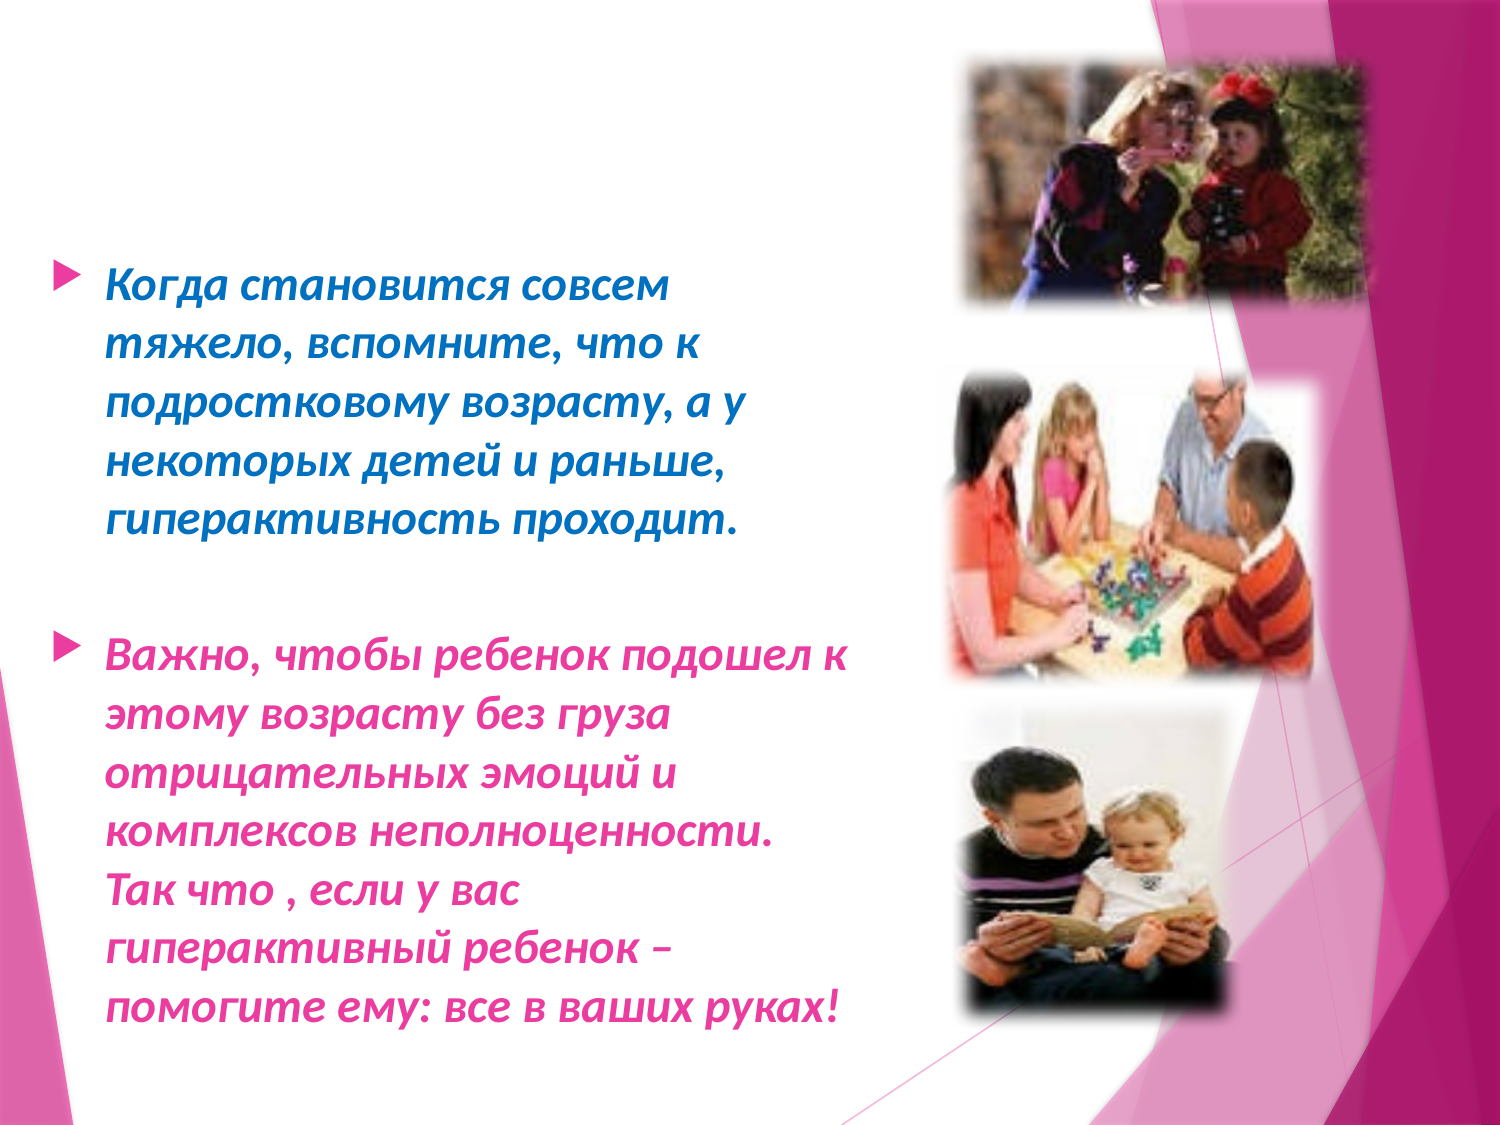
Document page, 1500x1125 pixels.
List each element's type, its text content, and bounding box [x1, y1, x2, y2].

picture [936, 362, 1337, 1032]
picture [948, 46, 1384, 320]
list Когда становится совсем тяжело, вспомните, что к подростковому возрасту, а у некоторых детей и раньше, гиперактивность проходит. Важно, чтобы ребенок подошел к этому возрасту без груза отрицательных эмоций и комплексов неполноценности. Так что , если у вас гиперактивный ребенок – помогите ему: все в ваших руках! [35, 175, 868, 1090]
